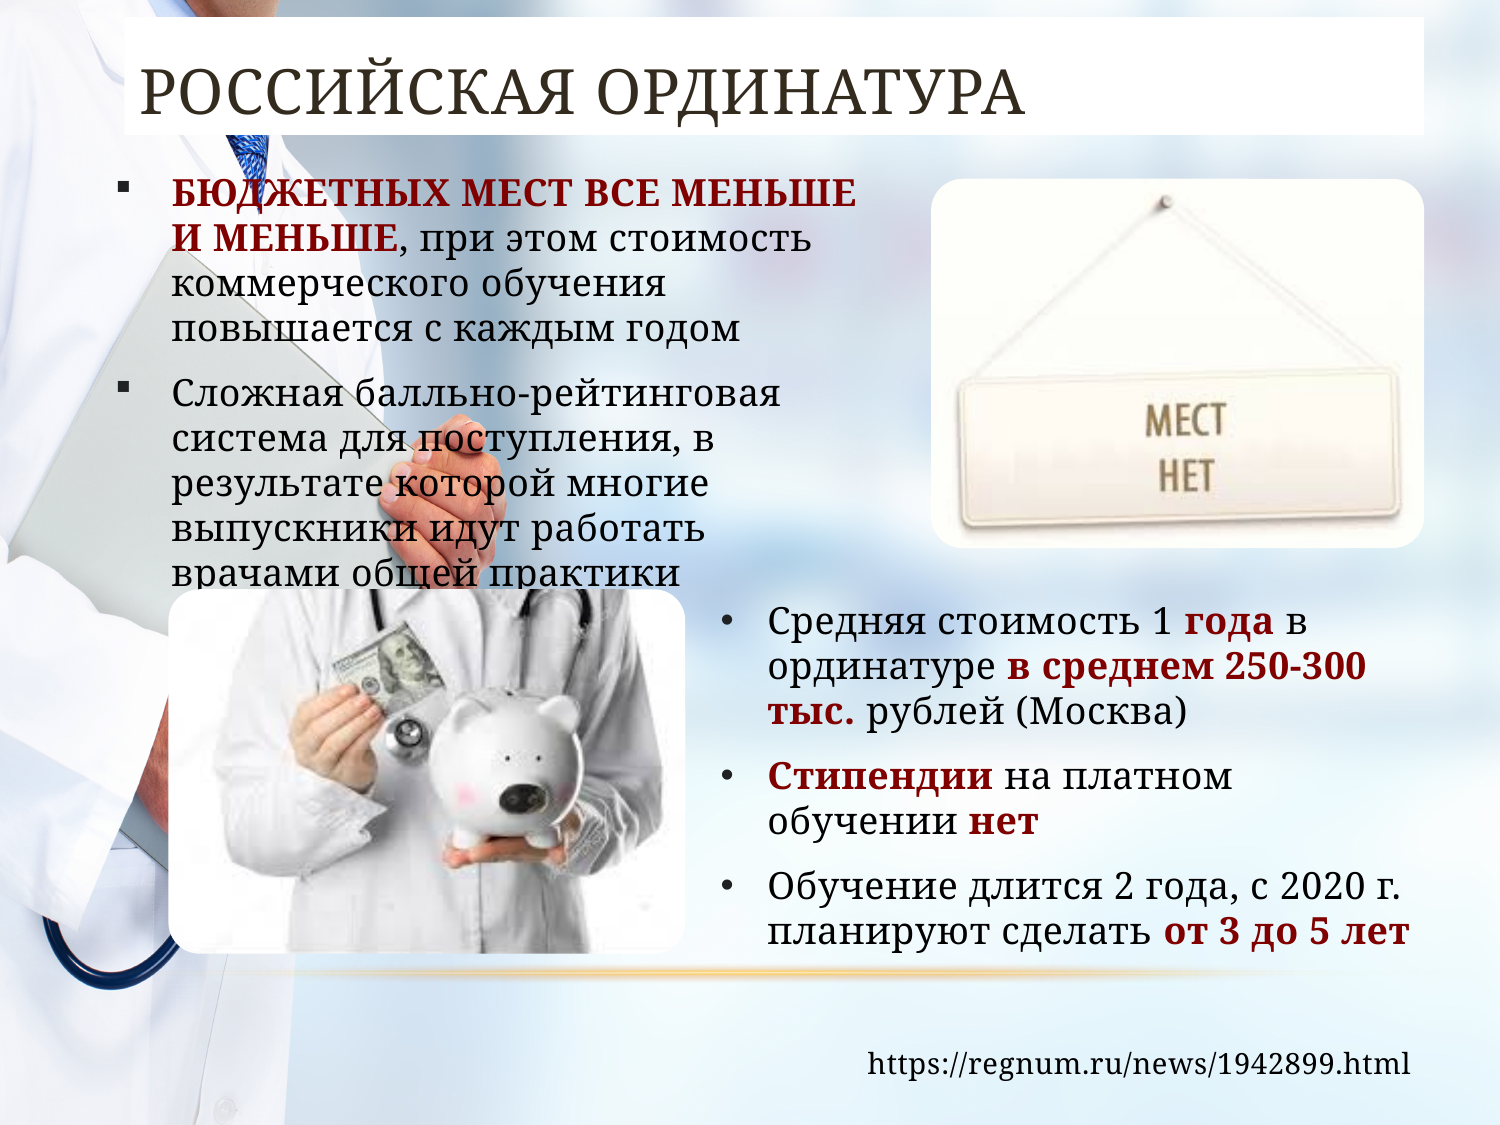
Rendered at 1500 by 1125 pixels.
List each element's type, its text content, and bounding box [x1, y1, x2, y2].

text_box Средняя стоимость 1 года в ординатуре в среднем 250-300 тыс. рублей (Москва) Стипендии на платном обучении нет Обучение длится 2 года, с 2020 г. планируют сделать от 3 до 5 лет [705, 589, 1442, 959]
text_box https://regnum.ru/news/1942899.html [852, 1038, 1483, 1089]
picture [0, 0, 1500, 1125]
title Российская ординатура [124, 17, 1425, 135]
list Бюджетных мест все меньше и меньше, при этом стоимость коммерческого обучения повышается с каждым годом Сложная балльно-рейтинговая система для поступления, в результате которой многие выпускники идут работать врачами общей практики [99, 161, 897, 572]
